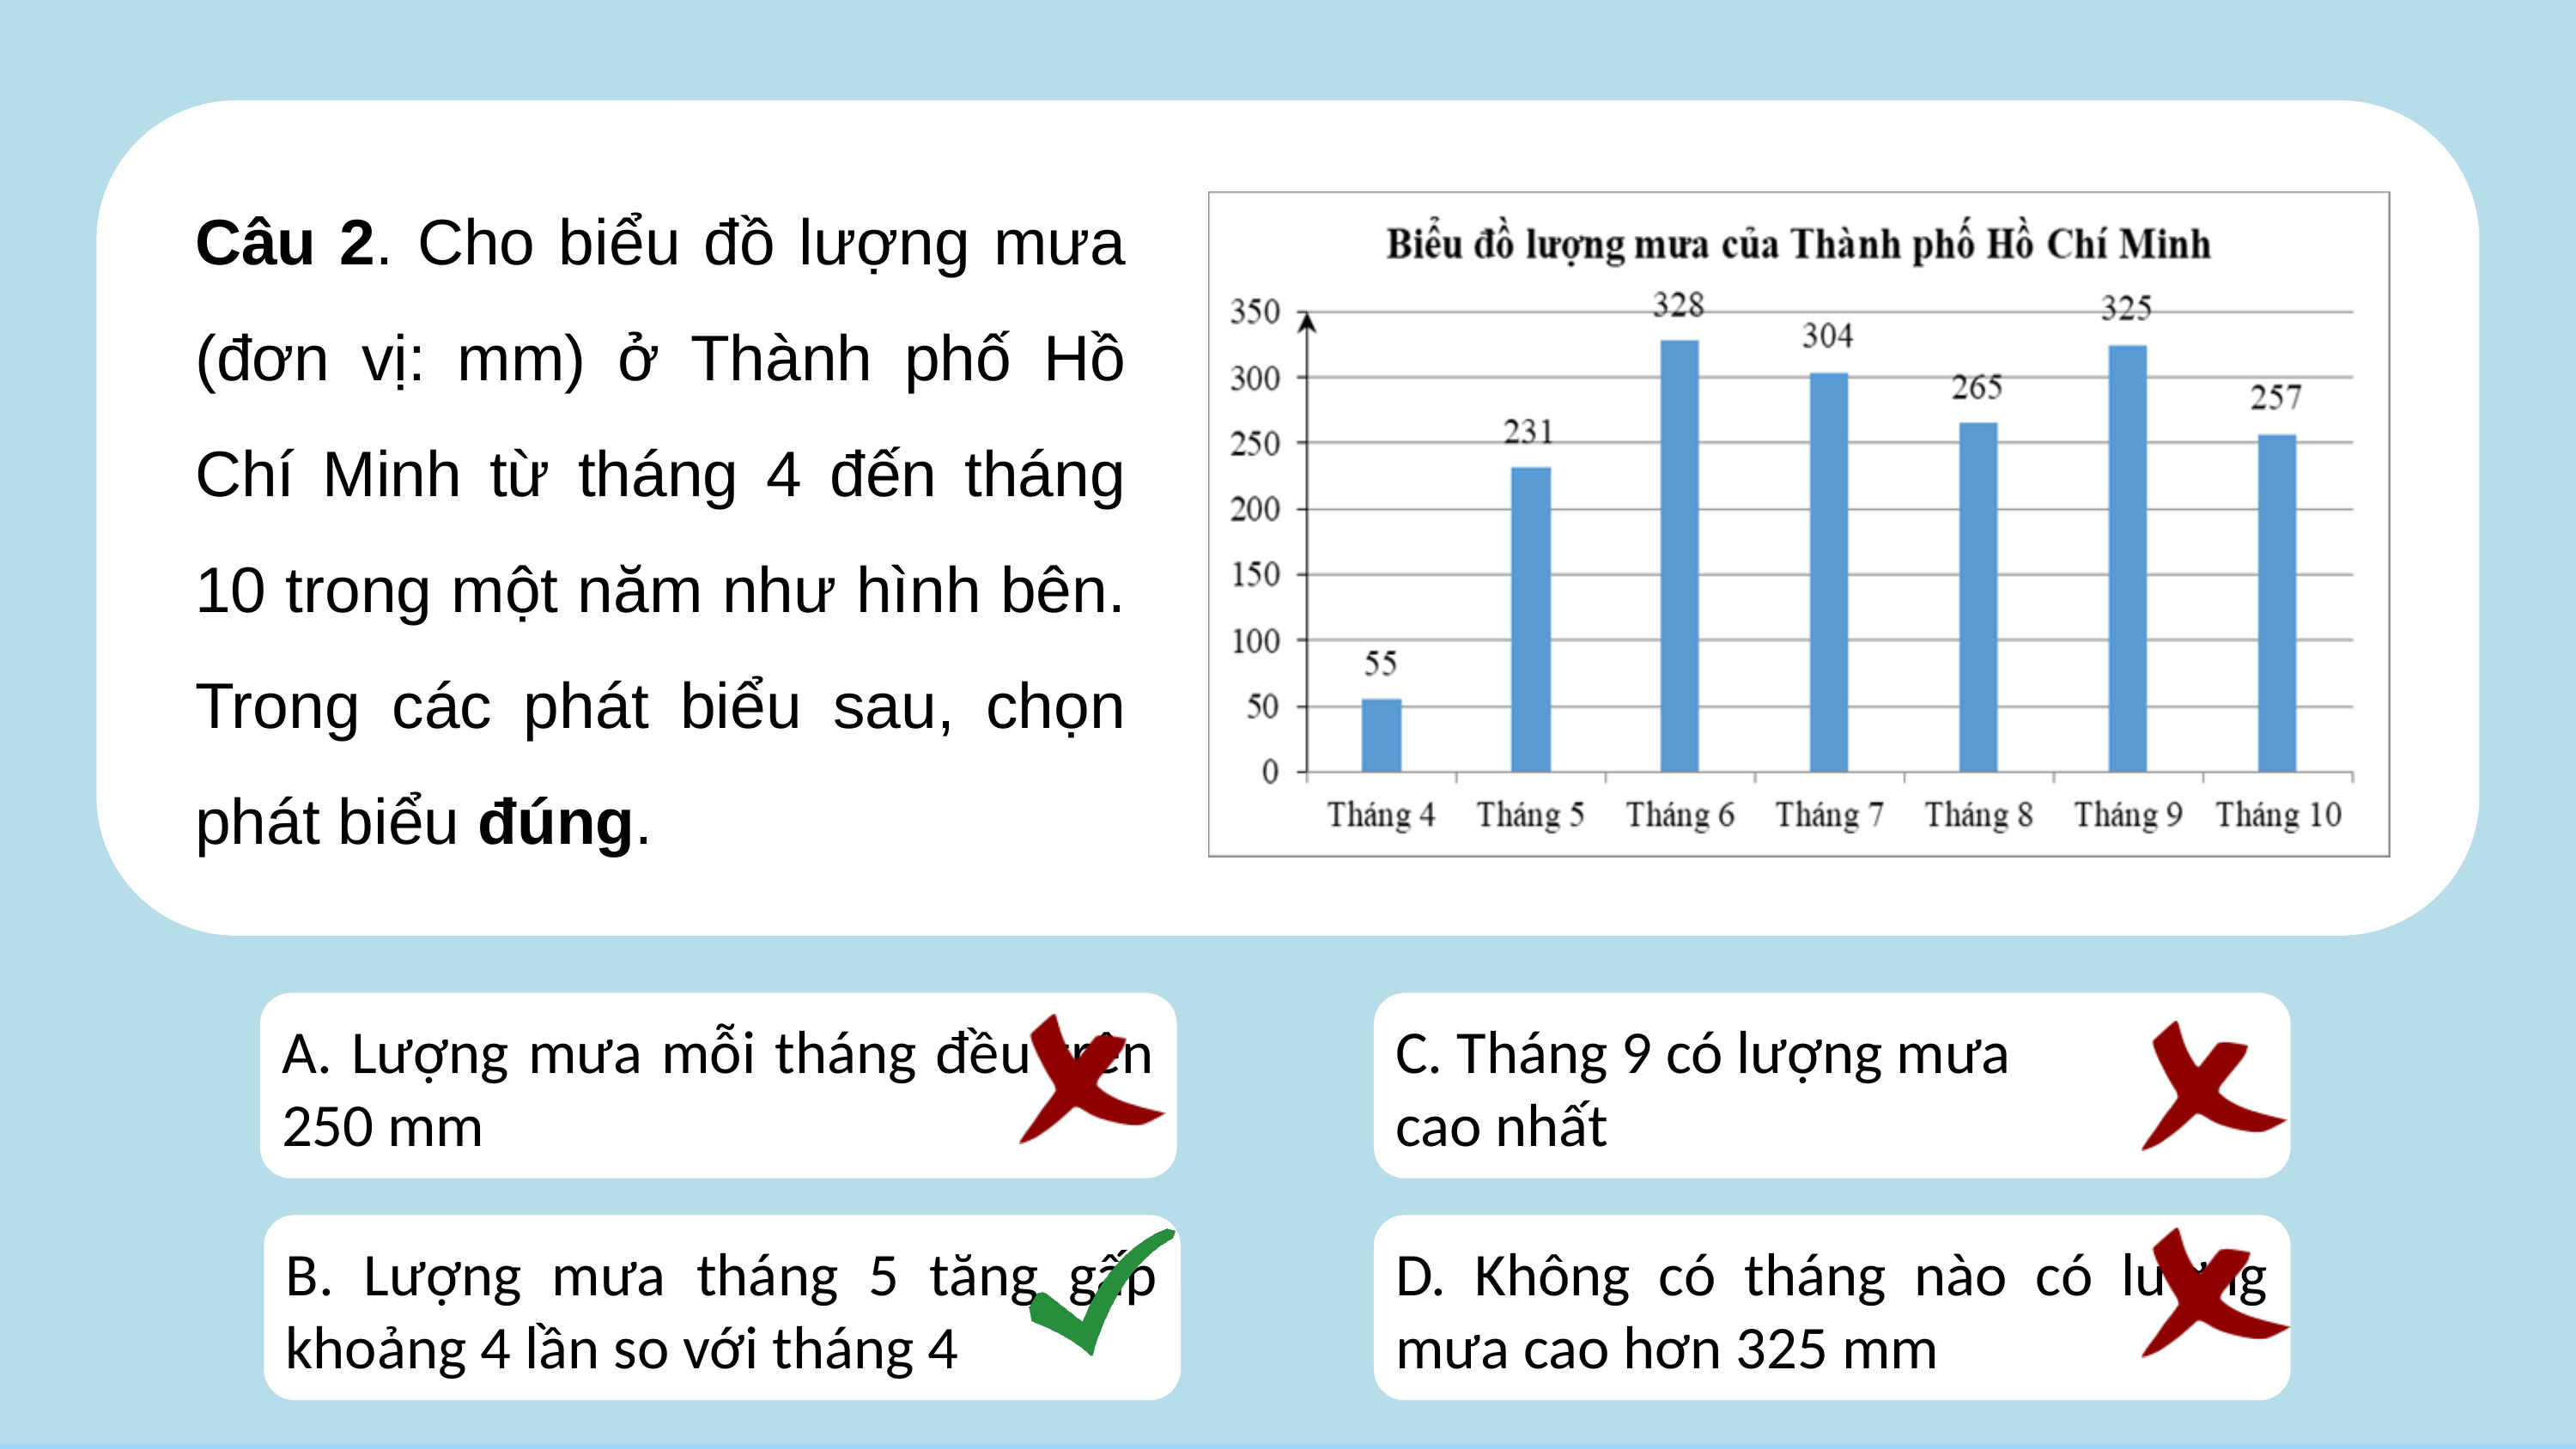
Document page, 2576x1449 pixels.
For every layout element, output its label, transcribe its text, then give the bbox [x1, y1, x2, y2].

text_box A. Lượng mưa mỗi tháng đều trên 250 mm [258, 991, 1179, 1180]
text_box B. Lượng mưa tháng 5 tăng gấp khoảng 4 lần so với tháng 4 [262, 1213, 1183, 1403]
text_box [94, 98, 2482, 937]
picture [1028, 1228, 1176, 1356]
picture [1019, 1014, 1166, 1144]
text_box [0, 0, 2576, 1445]
picture [2141, 1020, 2287, 1151]
text_box Câu 2. Cho biểu đồ lượng mưa (đơn vị: mm) ở Thành phố Hồ Chí Minh từ tháng 4 đến tháng 10 trong một năm như hình bên. Trong các phát biểu sau, chọn phát biểu đúng. [182, 155, 1144, 864]
picture [1207, 191, 2391, 858]
picture [2141, 1227, 2291, 1358]
text_box C. Tháng 9 có lượng mưa cao nhất [1371, 991, 2293, 1180]
text_box D. Không có tháng nào có lượng mưa cao hơn 325 mm [1371, 1213, 2293, 1403]
